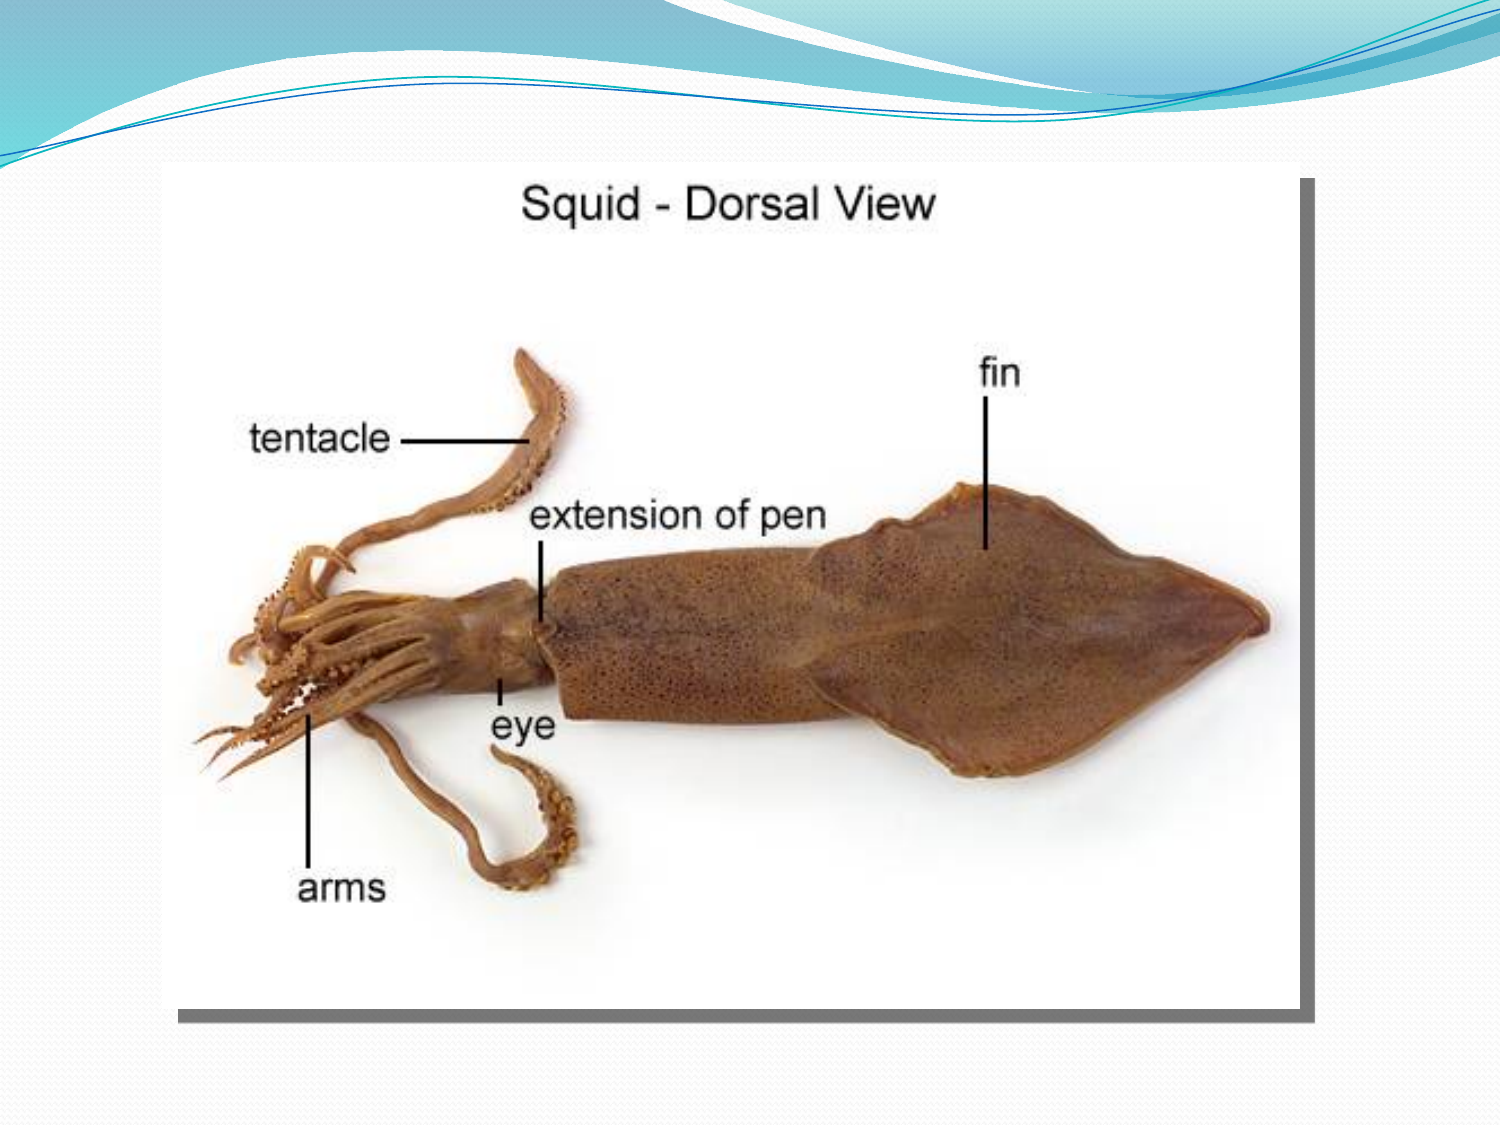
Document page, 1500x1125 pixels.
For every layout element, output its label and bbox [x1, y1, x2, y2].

list [162, 162, 1301, 1010]
